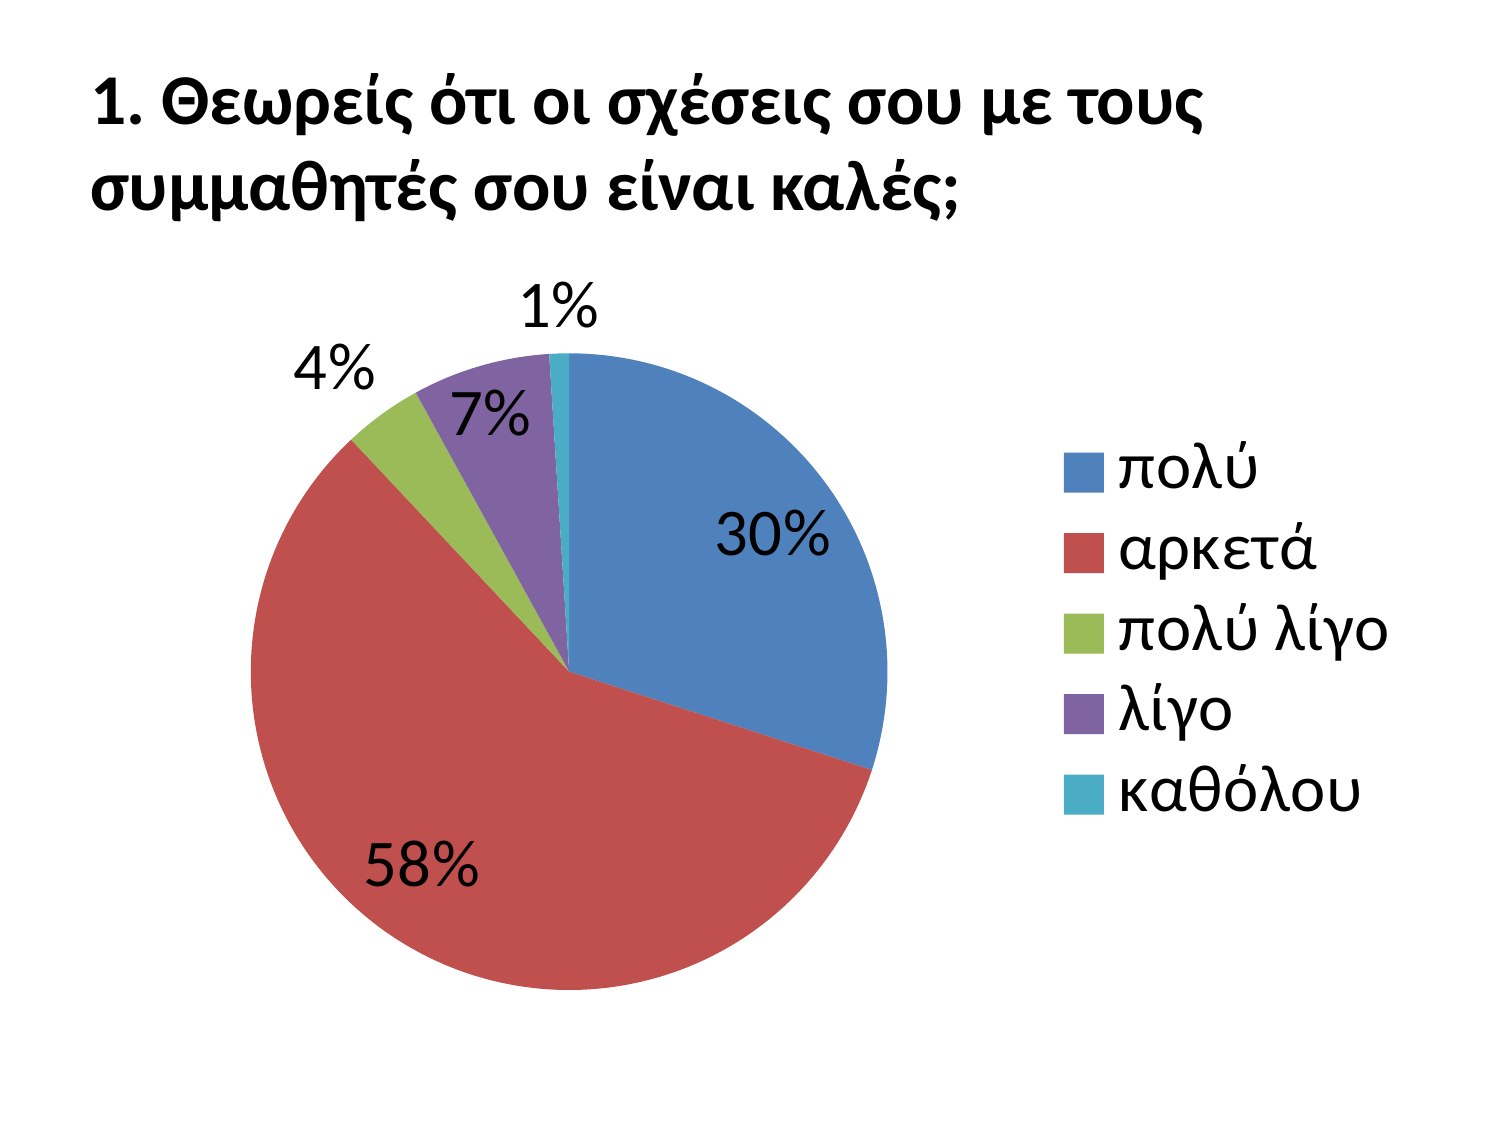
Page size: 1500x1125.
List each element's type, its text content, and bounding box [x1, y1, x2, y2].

title 1. Θεωρείς ότι οι σχέσεις σου με τους συμμαθητές σου είναι καλές; [75, 45, 1425, 233]
chart [74, 262, 1426, 1006]
